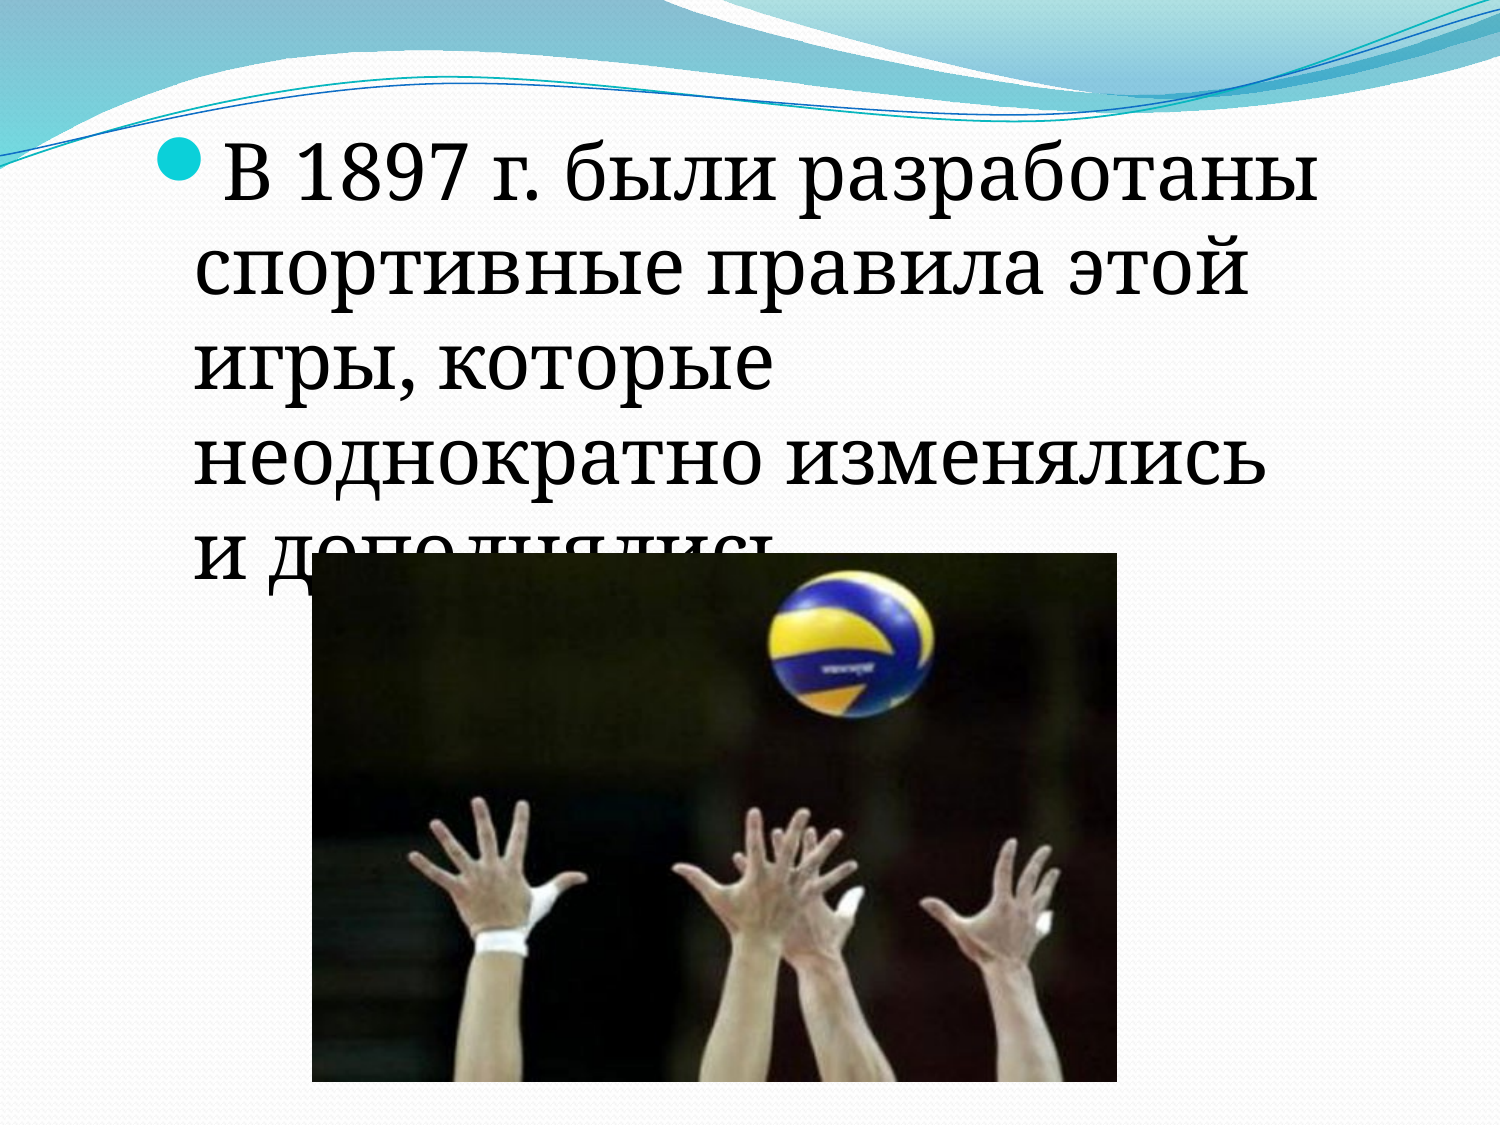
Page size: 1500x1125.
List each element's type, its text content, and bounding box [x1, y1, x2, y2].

list В 1897 г. были разработаны спортивные правила этой игры, которые неоднократно изменялись и дополнялись. [136, 113, 1352, 680]
picture [312, 553, 1117, 1083]
